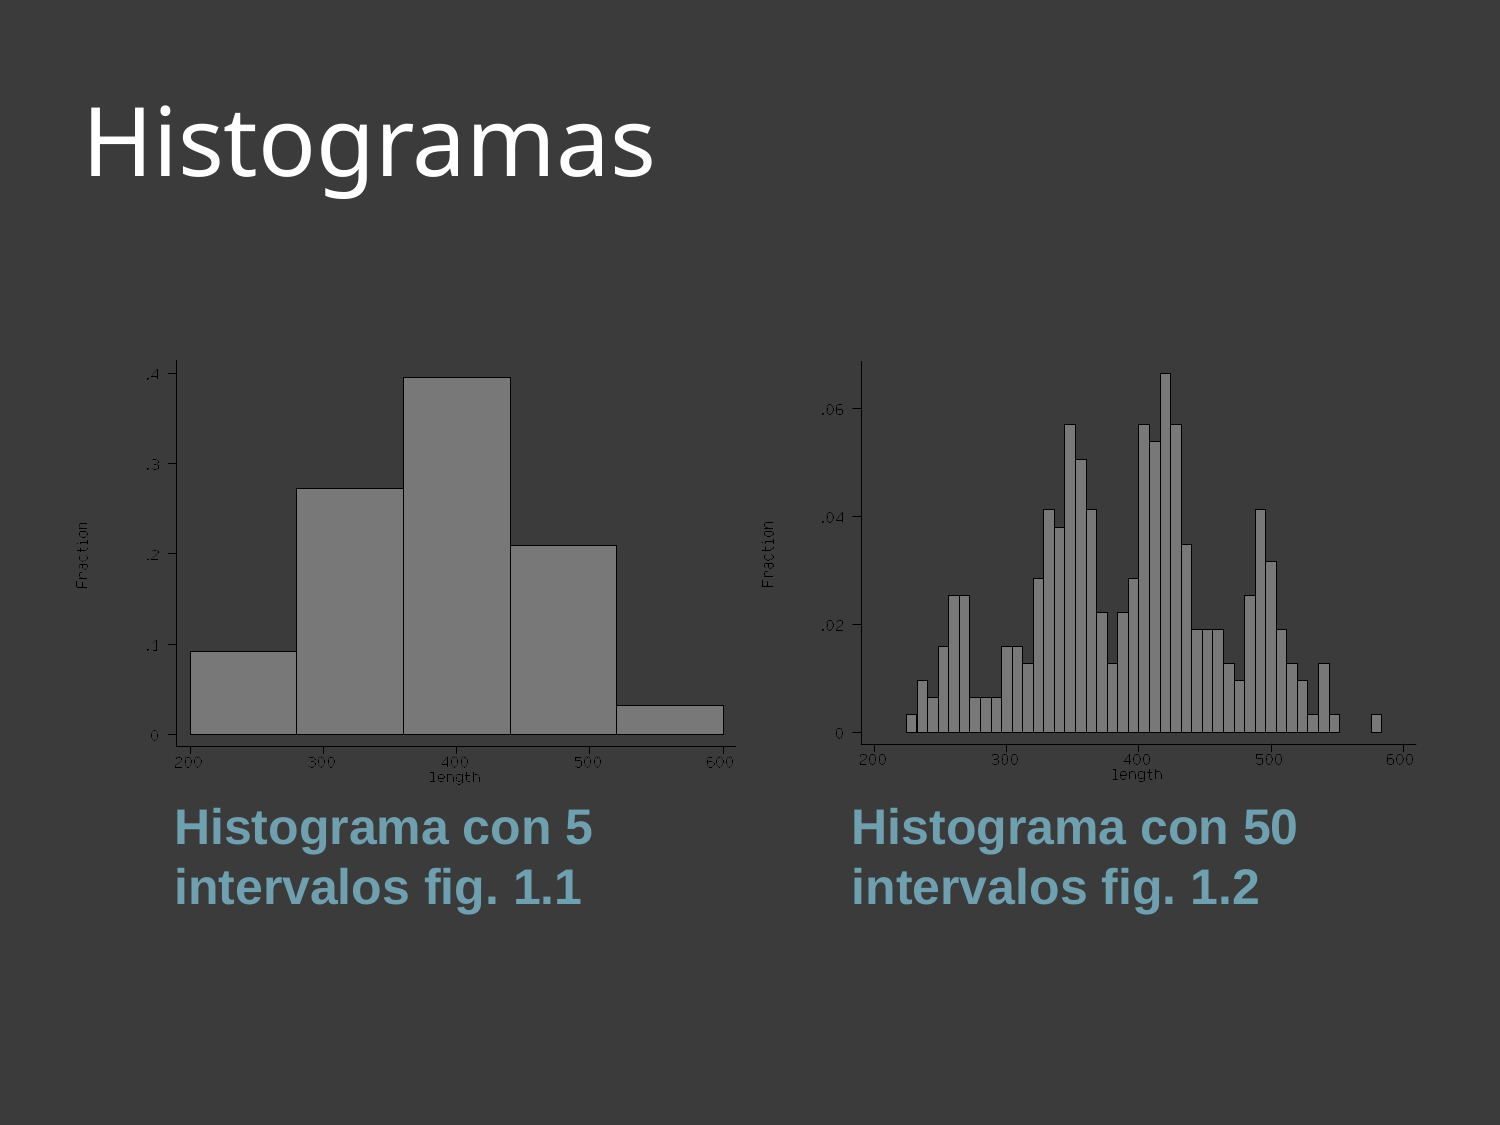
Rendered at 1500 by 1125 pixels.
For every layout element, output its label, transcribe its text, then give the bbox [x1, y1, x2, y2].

list Histograma con 5 intervalos fig. 1.1 [159, 786, 823, 925]
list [74, 358, 738, 786]
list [761, 350, 1426, 794]
title Histogramas [75, 44, 1425, 233]
list Histograma con 50 intervalos fig. 1.2 [836, 786, 1500, 925]
